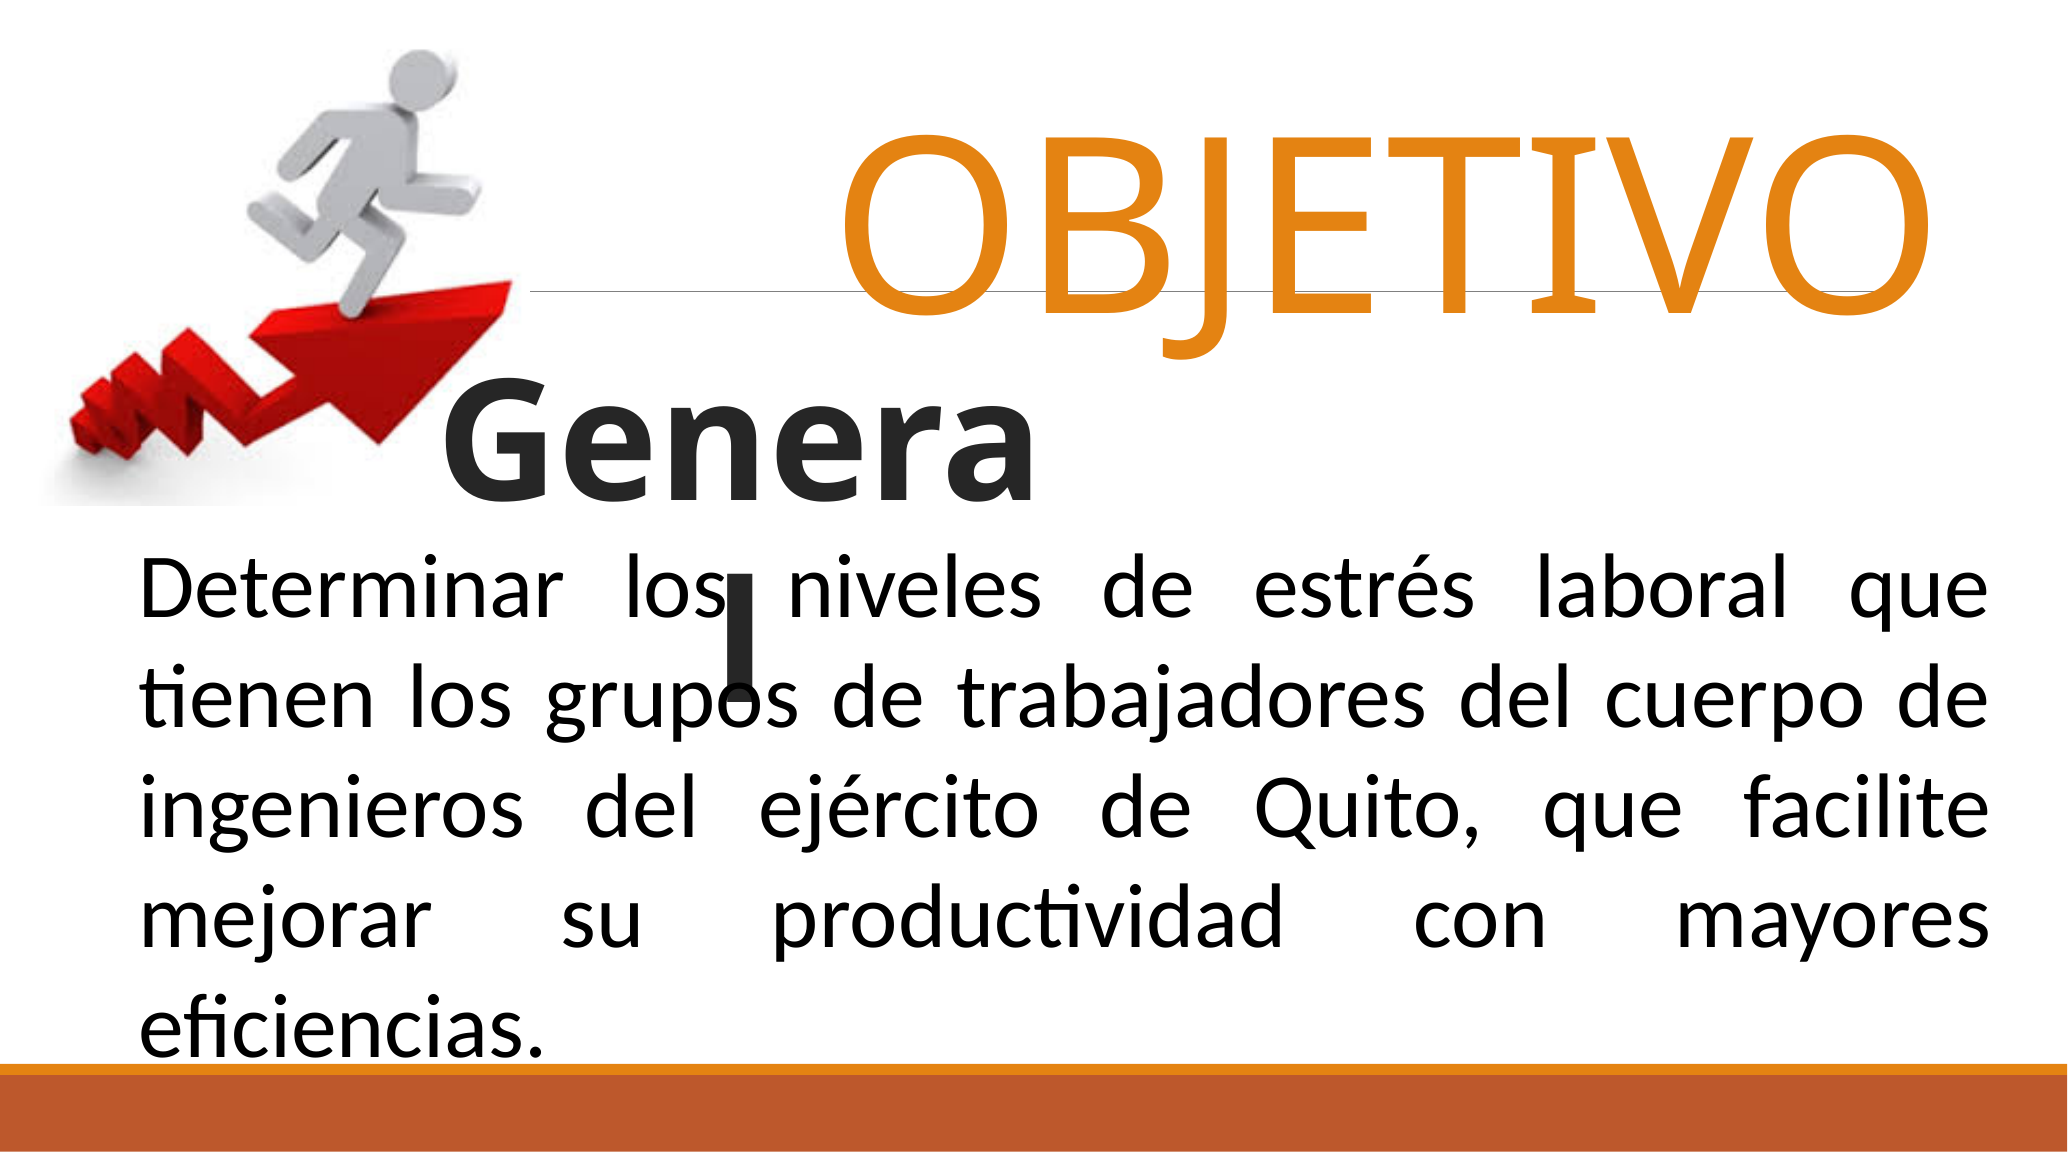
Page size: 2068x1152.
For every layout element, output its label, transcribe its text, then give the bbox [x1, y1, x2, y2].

text_box OBJETIVO [805, 58, 1969, 373]
text_box General [414, 322, 1066, 516]
picture [37, 33, 530, 506]
text_box Determinar los niveles de estrés laboral que tienen los grupos de trabajadores del cuerpo de ingenieros del ejército de Quito, que facilite mejorar su productividad con mayores eficiencias. [120, 516, 2012, 1085]
